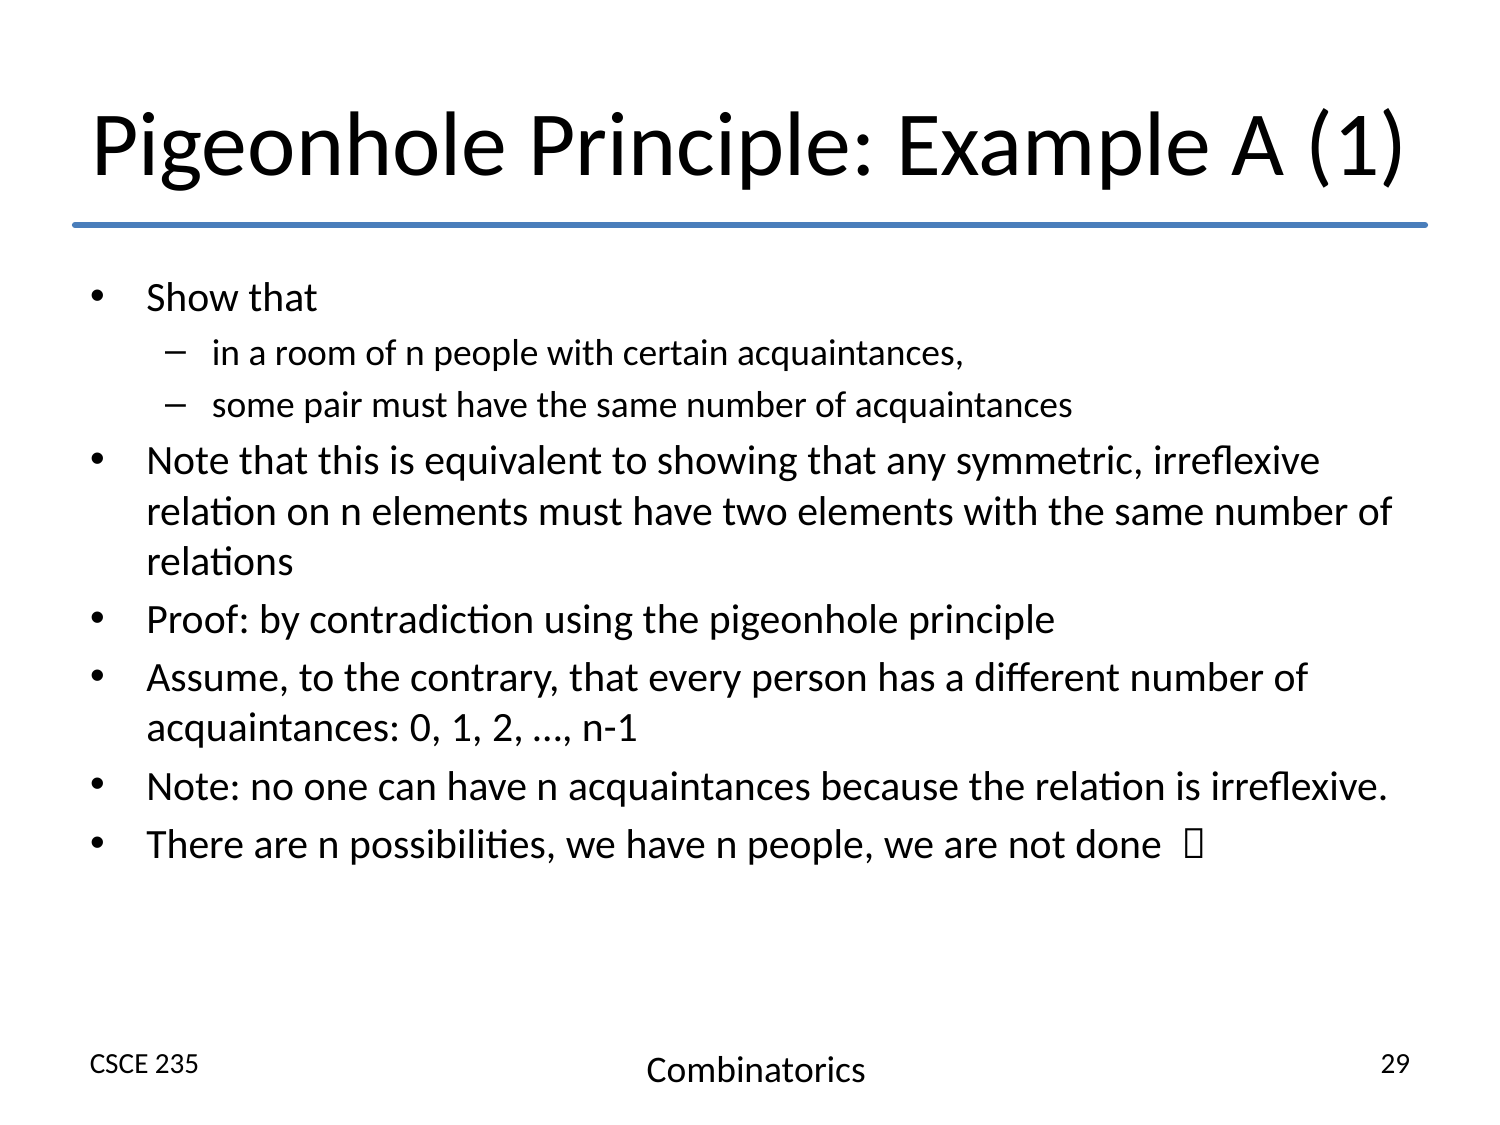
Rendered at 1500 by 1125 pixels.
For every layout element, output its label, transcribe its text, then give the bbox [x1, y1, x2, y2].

title Pigeonhole Principle: Example A (1) [75, 45, 1425, 233]
list Show that in a room of n people with certain acquaintances, some pair must have the same number of acquaintances Note that this is equivalent to showing that any symmetric, irreflexive relation on n elements must have two elements with the same number of relations Proof: by contradiction using the pigeonhole principle Assume, to the contrary, that every person has a different number of acquaintances: 0, 1, 2, …, n-1 Note: no one can have n acquaintances because the relation is irreflexive. There are n possibilities, we have n people, we are not done  [75, 262, 1475, 1005]
